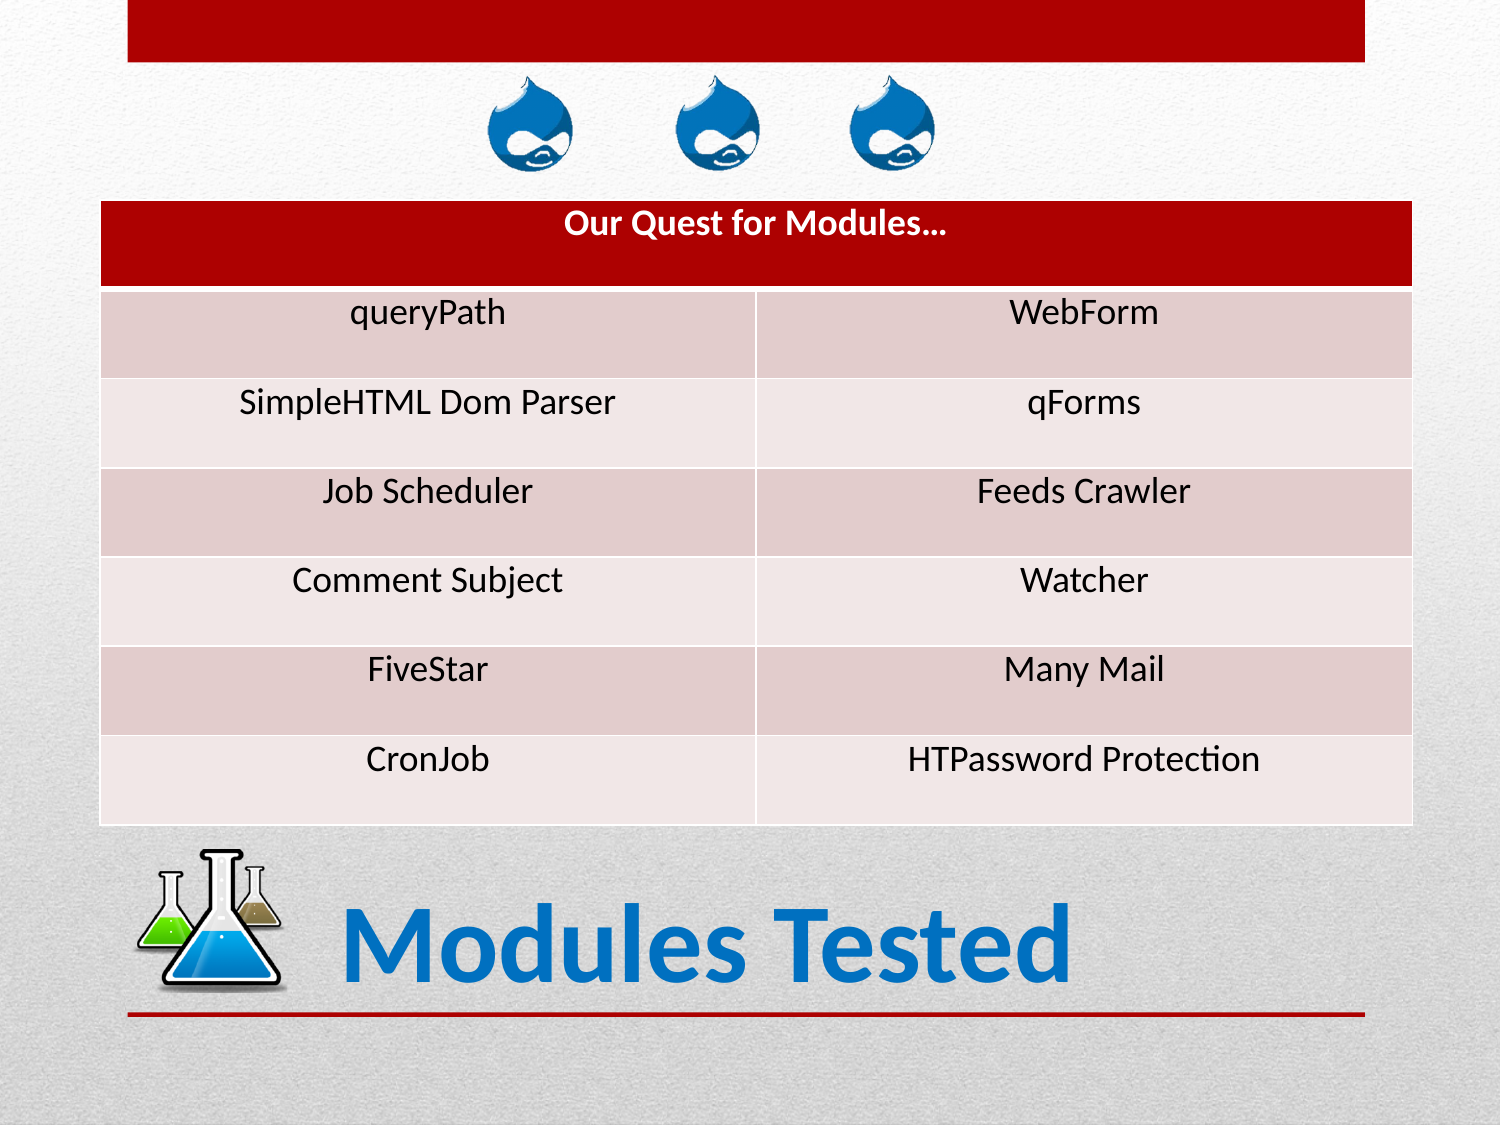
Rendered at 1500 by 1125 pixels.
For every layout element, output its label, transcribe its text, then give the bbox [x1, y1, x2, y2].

table_cell Job Scheduler [101, 469, 755, 556]
table_cell SimpleHTML Dom Parser [101, 379, 755, 467]
picture [849, 72, 936, 171]
picture [124, 849, 289, 994]
table_cell qForms [757, 379, 1412, 467]
table_cell CronJob [101, 736, 755, 824]
table_cell WebForm [757, 292, 1412, 378]
table_cell queryPath [101, 292, 755, 378]
table_cell HTPassword Protection [757, 736, 1412, 824]
table_cell Feeds Crawler [757, 469, 1412, 556]
picture [486, 74, 573, 173]
table_cell Many Mail [757, 647, 1412, 735]
table_cell Watcher [757, 558, 1412, 645]
picture [674, 72, 761, 171]
table_header Our Quest for Modules… [101, 201, 1412, 286]
table_cell Comment Subject [101, 558, 755, 645]
table_cell FiveStar [101, 647, 755, 735]
title Modules Tested [324, 849, 1238, 1013]
